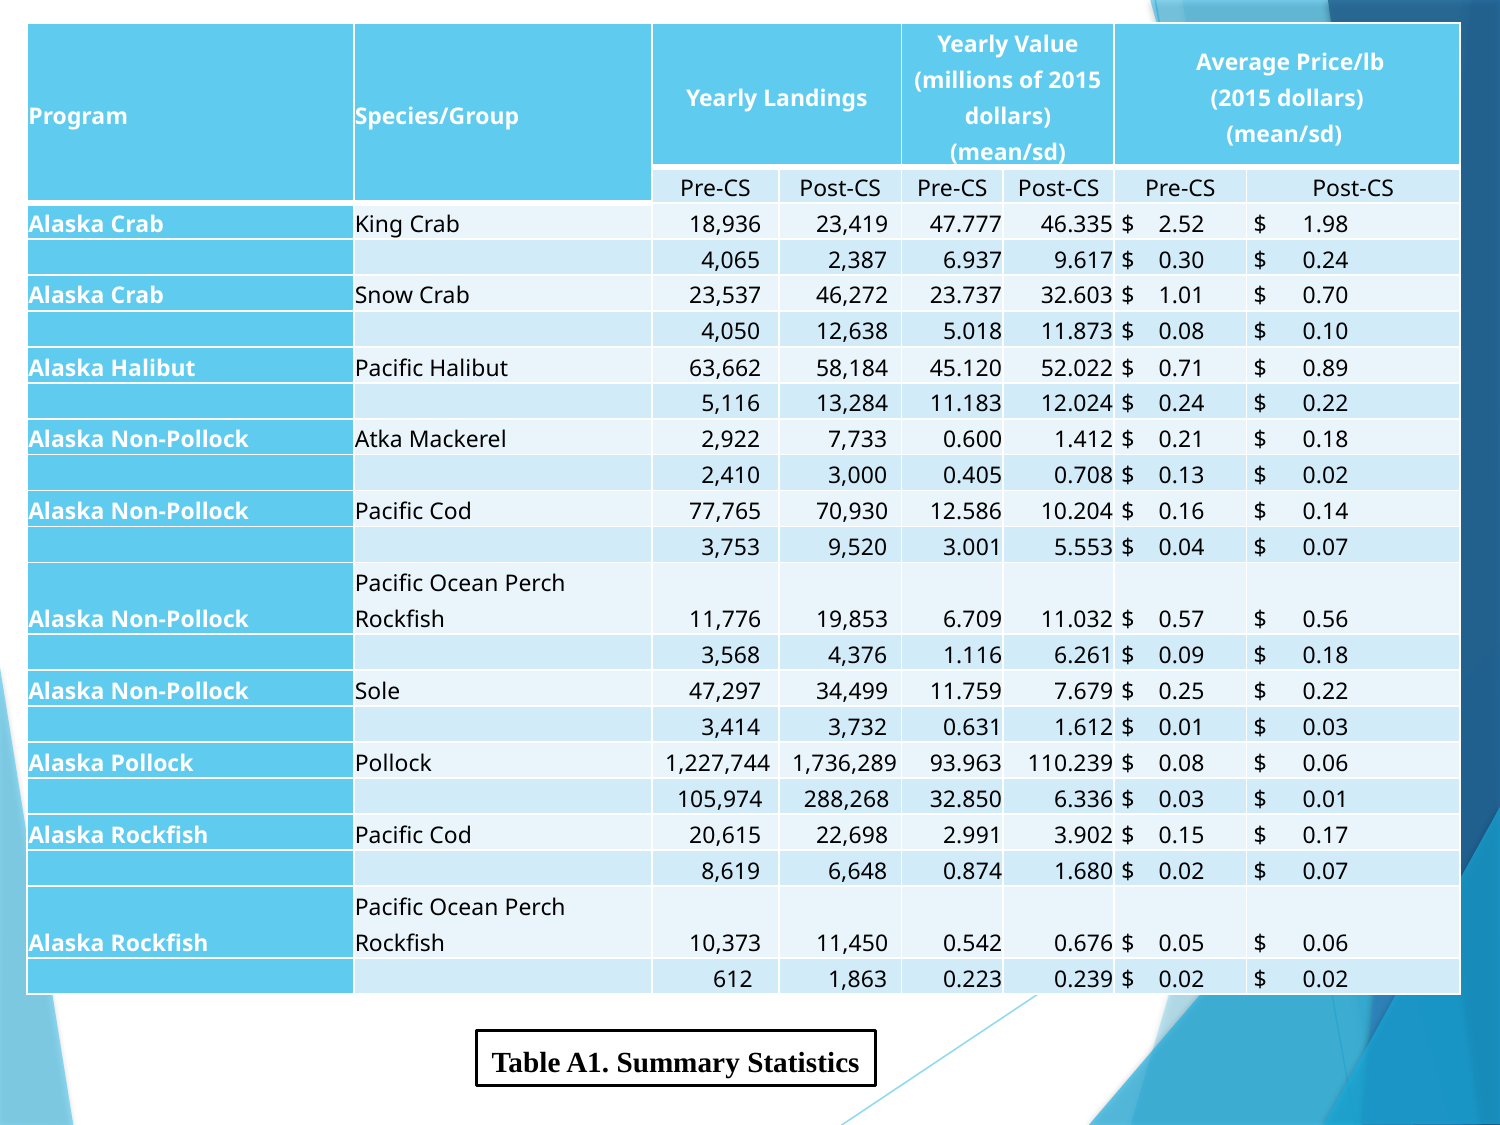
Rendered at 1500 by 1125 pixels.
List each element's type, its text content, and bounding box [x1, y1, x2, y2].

table_cell $ 0.02 [1247, 455, 1459, 490]
table_cell [28, 959, 353, 993]
table_cell 12.586 [902, 491, 1002, 526]
table_cell $ 0.89 [1247, 348, 1459, 382]
table_cell Pre-CS [1115, 170, 1246, 202]
table_cell [28, 312, 353, 346]
table_cell 1,227,744 [653, 743, 778, 777]
table_cell 47,297 [653, 671, 778, 705]
table_header Species/Group [355, 24, 651, 200]
table_cell Pacific Ocean Perch Rockfish [355, 887, 651, 957]
table_cell 6.709 [902, 563, 1002, 633]
table_cell 10.204 [1004, 491, 1113, 526]
table_cell $ 0.57 [1115, 563, 1246, 633]
table_cell Post-CS [1247, 170, 1459, 202]
table_cell 6.336 [1004, 779, 1113, 813]
table_header Program [28, 24, 353, 200]
table_cell 19,853 [780, 563, 901, 633]
table_header Yearly Landings [653, 24, 901, 164]
table_cell 13,284 [780, 384, 901, 418]
table_cell 9.617 [1004, 240, 1113, 274]
table_cell [28, 707, 353, 741]
table_cell $ 0.10 [1247, 312, 1459, 346]
table_cell 11,776 [653, 563, 778, 633]
table_cell $ 0.14 [1247, 491, 1459, 526]
table_cell 10,373 [653, 887, 778, 957]
table_cell Alaska Crab [28, 206, 353, 238]
table_cell 5.018 [902, 312, 1002, 346]
table_header Yearly Value (millions of 2015 dollars) (mean/sd) [902, 24, 1113, 164]
table_cell Alaska Rockfish [28, 815, 353, 849]
table_cell Pacific Cod [355, 815, 651, 849]
table_cell $ 0.56 [1247, 563, 1459, 633]
table_cell [355, 527, 651, 562]
table_cell 7,733 [780, 420, 901, 454]
table_cell 77,765 [653, 491, 778, 526]
table_cell [28, 635, 353, 669]
table_cell Pacific Ocean Perch Rockfish [355, 563, 651, 633]
table_cell Pacific Cod [355, 491, 651, 526]
table_cell 11.759 [902, 671, 1002, 705]
table_cell 0.223 [902, 959, 1002, 993]
table_cell 3,732 [780, 707, 901, 741]
table_cell 110.239 [1004, 743, 1113, 777]
table_cell 3,753 [653, 527, 778, 562]
table_cell King Crab [355, 206, 651, 238]
table_cell $ 0.08 [1115, 312, 1246, 346]
table_cell $ 0.01 [1115, 707, 1246, 741]
table_cell 32.603 [1004, 276, 1113, 310]
table_cell $ 0.09 [1115, 635, 1246, 669]
table_cell 11.873 [1004, 312, 1113, 346]
table_cell Post-CS [1004, 170, 1113, 202]
table_cell $ 0.05 [1115, 887, 1246, 957]
table_cell 2,922 [653, 420, 778, 454]
table_cell 12.024 [1004, 384, 1113, 418]
table_cell 63,662 [653, 348, 778, 382]
table_cell 23.737 [902, 276, 1002, 310]
table_cell Alaska Pollock [28, 743, 353, 777]
table_cell 2,410 [653, 455, 778, 490]
table_cell Pacific Halibut [355, 348, 651, 382]
table_cell 3,414 [653, 707, 778, 741]
table_cell 1.116 [902, 635, 1002, 669]
table_cell $ 0.71 [1115, 348, 1246, 382]
table_cell [355, 779, 651, 813]
table_cell $ 0.21 [1115, 420, 1246, 454]
table_cell [355, 707, 651, 741]
table_cell 0.874 [902, 851, 1002, 885]
table_cell Atka Mackerel [355, 420, 651, 454]
table_cell $ 0.06 [1247, 743, 1459, 777]
table_cell 47.777 [902, 204, 1002, 238]
table_cell 18,936 [653, 204, 778, 238]
table_cell 7.679 [1004, 671, 1113, 705]
table_cell 2,387 [780, 240, 901, 274]
table_cell 0.676 [1004, 887, 1113, 957]
table_cell $ 0.06 [1247, 887, 1459, 957]
table_cell 8,619 [653, 851, 778, 885]
table_cell Alaska Halibut [28, 348, 353, 382]
table_cell $ 0.02 [1247, 959, 1459, 993]
table_cell $ 0.30 [1115, 240, 1246, 274]
table_cell $ 1.98 [1247, 204, 1459, 238]
table_cell 6.937 [902, 240, 1002, 274]
table_cell 93.963 [902, 743, 1002, 777]
table_cell $ 0.01 [1247, 779, 1459, 813]
table_cell 6.261 [1004, 635, 1113, 669]
table_cell $ 0.16 [1115, 491, 1246, 526]
table_cell 23,419 [780, 204, 901, 238]
table_cell 1,736,289 [780, 743, 901, 777]
table_cell [355, 959, 651, 993]
table_cell 45.120 [902, 348, 1002, 382]
table_cell 11.183 [902, 384, 1002, 418]
table_cell $ 0.02 [1115, 959, 1246, 993]
table_cell 58,184 [780, 348, 901, 382]
table_cell Sole [355, 671, 651, 705]
table_cell Alaska Non-Pollock [28, 671, 353, 705]
table_cell 0.239 [1004, 959, 1113, 993]
table_cell 3,000 [780, 455, 901, 490]
table_cell 4,065 [653, 240, 778, 274]
table_cell 1.612 [1004, 707, 1113, 741]
table_cell 11,450 [780, 887, 901, 957]
table_cell Alaska Non-Pollock [28, 420, 353, 454]
table_cell [355, 635, 651, 669]
table_cell 0.631 [902, 707, 1002, 741]
table_cell Alaska Non-Pollock [28, 491, 353, 526]
table_cell 46,272 [780, 276, 901, 310]
table_cell 0.405 [902, 455, 1002, 490]
table_cell [355, 851, 651, 885]
table_cell 0.600 [902, 420, 1002, 454]
table_cell $ 0.22 [1247, 384, 1459, 418]
table_cell $ 0.70 [1247, 276, 1459, 310]
table_cell $ 1.01 [1115, 276, 1246, 310]
table_cell 6,648 [780, 851, 901, 885]
table_cell [28, 851, 353, 885]
table_cell 9,520 [780, 527, 901, 562]
table_cell $ 0.04 [1115, 527, 1246, 562]
table_cell $ 0.18 [1247, 635, 1459, 669]
table_cell Alaska Rockfish [28, 887, 353, 957]
table_cell $ 0.17 [1247, 815, 1459, 849]
table_cell 23,537 [653, 276, 778, 310]
table_cell $ 0.02 [1115, 851, 1246, 885]
table_cell Pollock [355, 743, 651, 777]
table_cell $ 2.52 [1115, 204, 1246, 238]
table_cell Alaska Non-Pollock [28, 563, 353, 633]
table_cell Pre-CS [653, 170, 778, 202]
table_cell 12,638 [780, 312, 901, 346]
table_cell Pre-CS [902, 170, 1002, 202]
table_cell 34,499 [780, 671, 901, 705]
table_cell $ 0.24 [1115, 384, 1246, 418]
table_cell 612 [653, 959, 778, 993]
table_cell 4,376 [780, 635, 901, 669]
table_cell 52.022 [1004, 348, 1113, 382]
table_cell 3.001 [902, 527, 1002, 562]
table_cell [355, 384, 651, 418]
table_cell 5.553 [1004, 527, 1113, 562]
table_cell 46.335 [1004, 204, 1113, 238]
table_cell [28, 527, 353, 562]
table_cell $ 0.13 [1115, 455, 1246, 490]
table_cell 70,930 [780, 491, 901, 526]
table_cell $ 0.08 [1115, 743, 1246, 777]
table_cell 0.708 [1004, 455, 1113, 490]
table_cell $ 0.18 [1247, 420, 1459, 454]
table_cell $ 0.25 [1115, 671, 1246, 705]
table_cell 3,568 [653, 635, 778, 669]
table_cell [28, 240, 353, 274]
table_cell $ 0.07 [1247, 527, 1459, 562]
table_cell 1.412 [1004, 420, 1113, 454]
table_cell 22,698 [780, 815, 901, 849]
table_cell $ 0.07 [1247, 851, 1459, 885]
table_cell [28, 779, 353, 813]
table_cell 1,863 [780, 959, 901, 993]
table_cell $ 0.03 [1247, 707, 1459, 741]
table_cell 11.032 [1004, 563, 1113, 633]
table_cell 32.850 [902, 779, 1002, 813]
text_box Table A1. Summary Statistics [475, 1029, 877, 1087]
table_cell 20,615 [653, 815, 778, 849]
table_cell Alaska Crab [28, 276, 353, 310]
table_cell 2.991 [902, 815, 1002, 849]
table_cell 288,268 [780, 779, 901, 813]
table_cell 3.902 [1004, 815, 1113, 849]
table_header Average Price/lb (2015 dollars) (mean/sd) [1115, 24, 1459, 164]
table_cell Post-CS [780, 170, 901, 202]
table_cell $ 0.03 [1115, 779, 1246, 813]
table_cell 1.680 [1004, 851, 1113, 885]
table_cell Snow Crab [355, 276, 651, 310]
table_cell [355, 312, 651, 346]
table_cell [28, 384, 353, 418]
table_cell 0.542 [902, 887, 1002, 957]
table_cell 4,050 [653, 312, 778, 346]
table_cell $ 0.24 [1247, 240, 1459, 274]
table_cell [355, 240, 651, 274]
table_cell $ 0.15 [1115, 815, 1246, 849]
table_cell [355, 455, 651, 490]
table_cell 5,116 [653, 384, 778, 418]
table_cell [28, 455, 353, 490]
table_cell $ 0.22 [1247, 671, 1459, 705]
table_cell 105,974 [653, 779, 778, 813]
